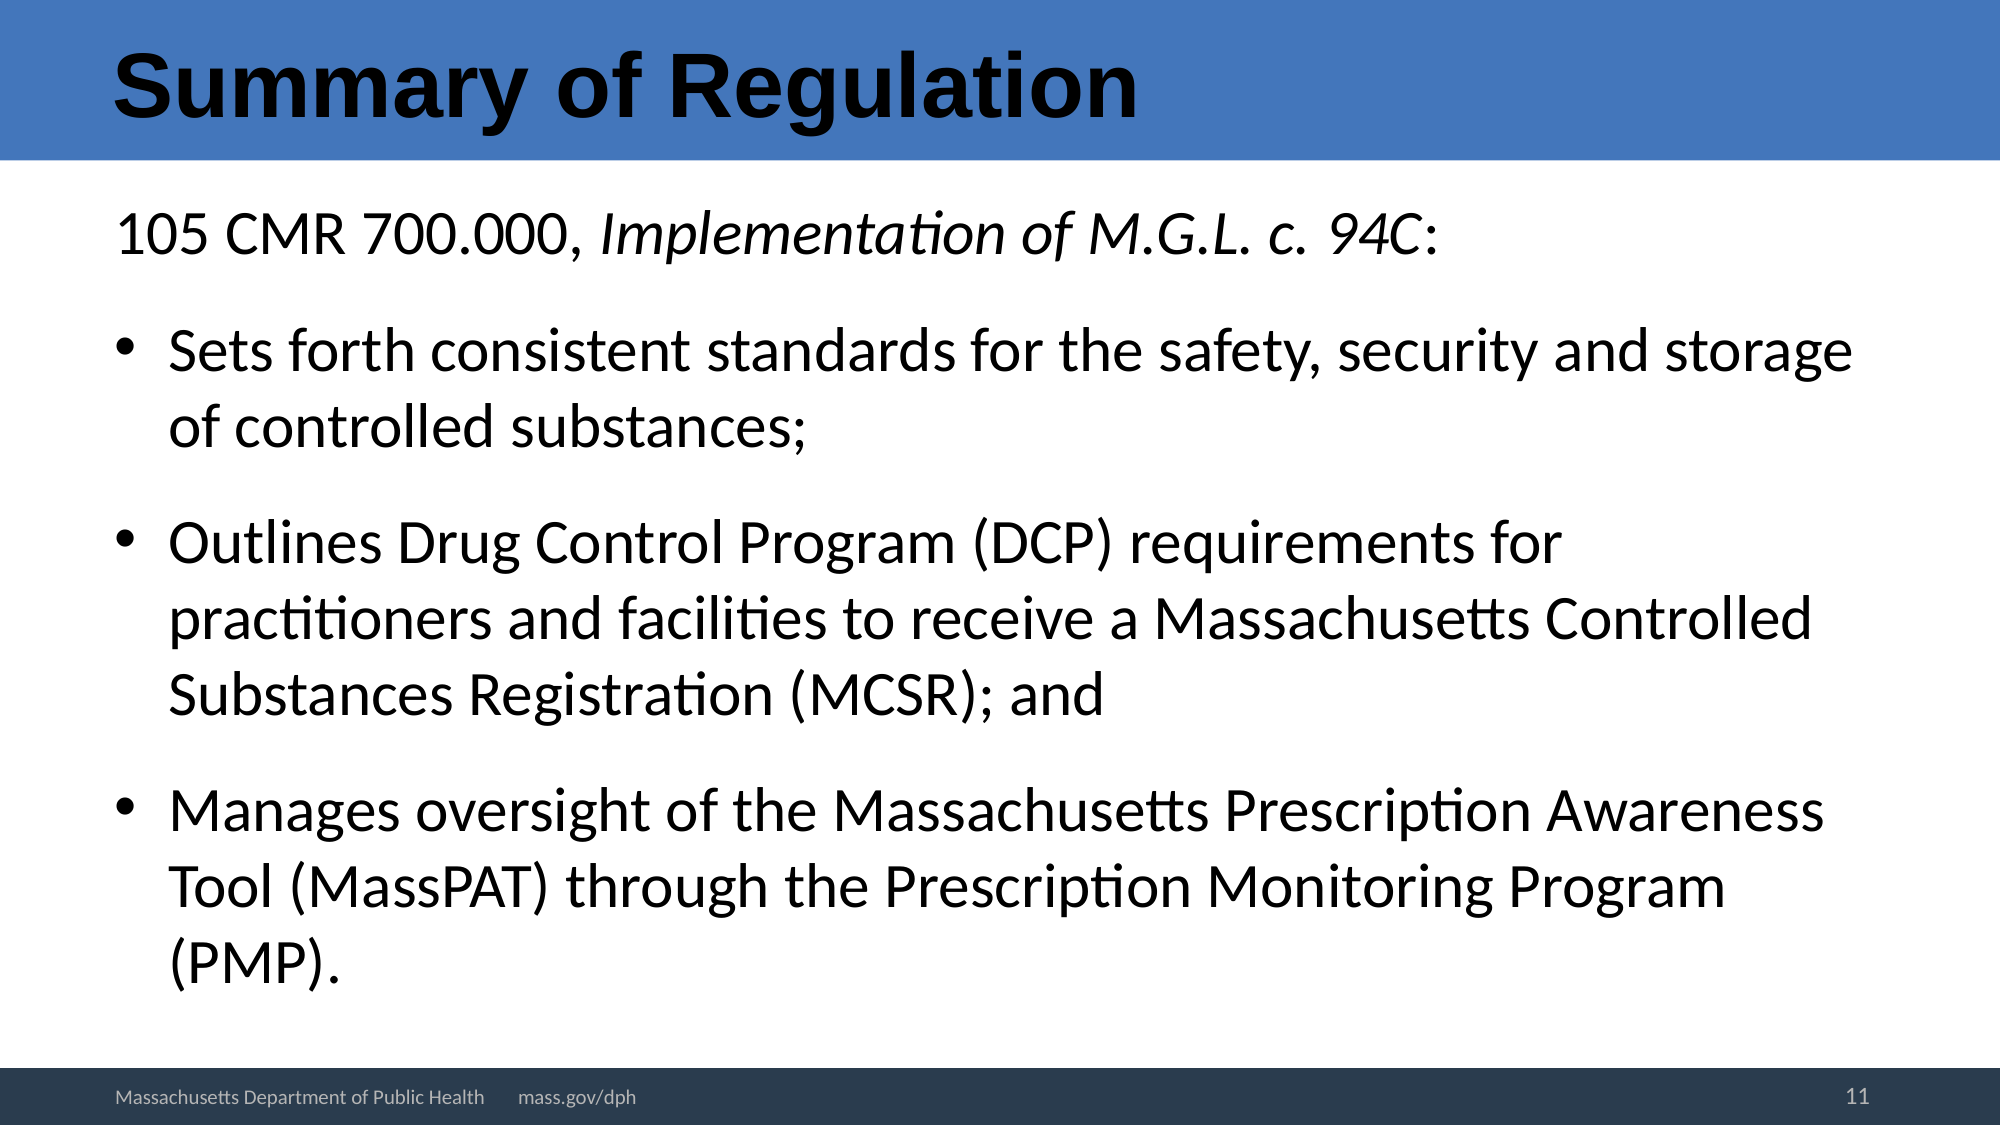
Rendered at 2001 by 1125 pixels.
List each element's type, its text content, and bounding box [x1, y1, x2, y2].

slide_number 11 [1436, 1065, 1886, 1125]
list 105 CMR 700.000, Implementation of M.G.L. c. 94C: Sets forth consistent standards for the safety, security and storage of controlled substances; Outlines Drug Control Program (DCP) requirements for practitioners and facilities to receive a Massachusetts Controlled Substances Registration (MCSR); and Manages oversight of the Massachusetts Prescription Awareness Tool (MassPAT) through the Prescription Monitoring Program (PMP). [99, 184, 1900, 1005]
footer Massachusetts Department of Public Health mass.gov/dph [100, 1068, 727, 1124]
title Summary of Regulation [97, 9, 1898, 153]
